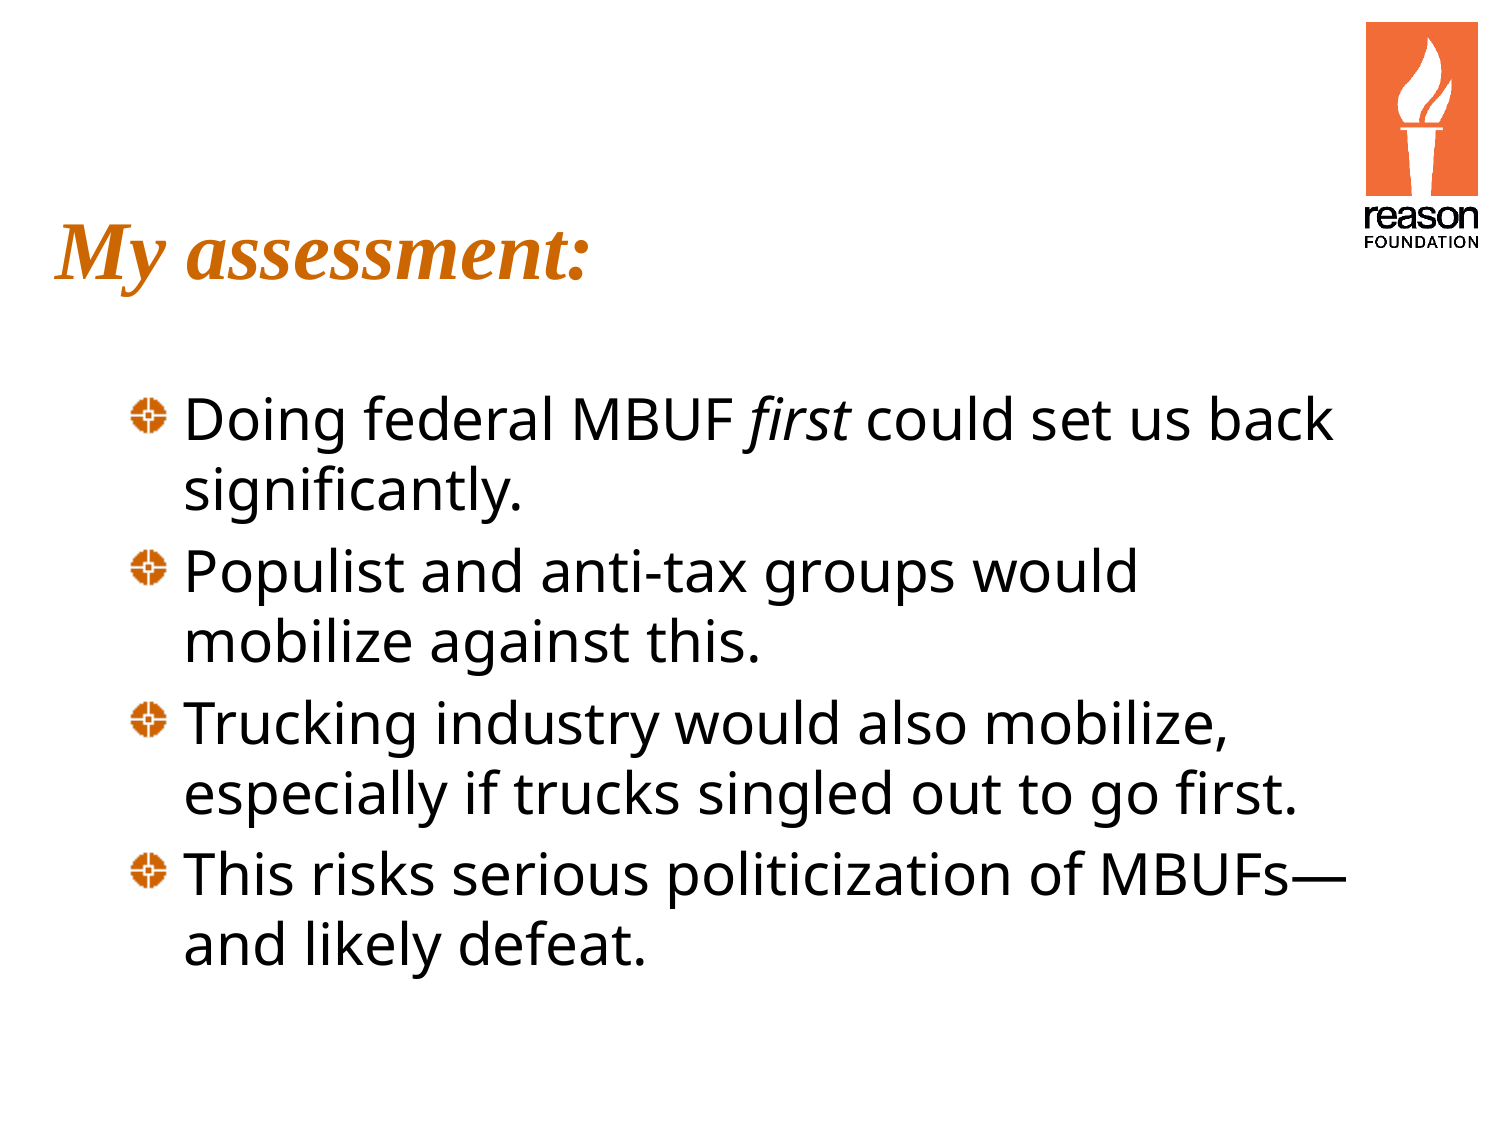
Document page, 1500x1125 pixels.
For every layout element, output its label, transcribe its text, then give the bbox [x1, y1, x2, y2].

picture [1365, 22, 1478, 248]
picture [127, 396, 169, 438]
title My assessment: [40, 152, 1316, 341]
list Doing federal MBUF first could set us back significantly. Populist and anti-tax groups would mobilize against this. Trucking industry would also mobilize, especially if trucks singled out to go first. This risks serious politicization of MBUFs—and likely defeat. [112, 375, 1388, 1050]
picture [127, 700, 169, 742]
picture [127, 548, 169, 590]
picture [127, 851, 169, 893]
